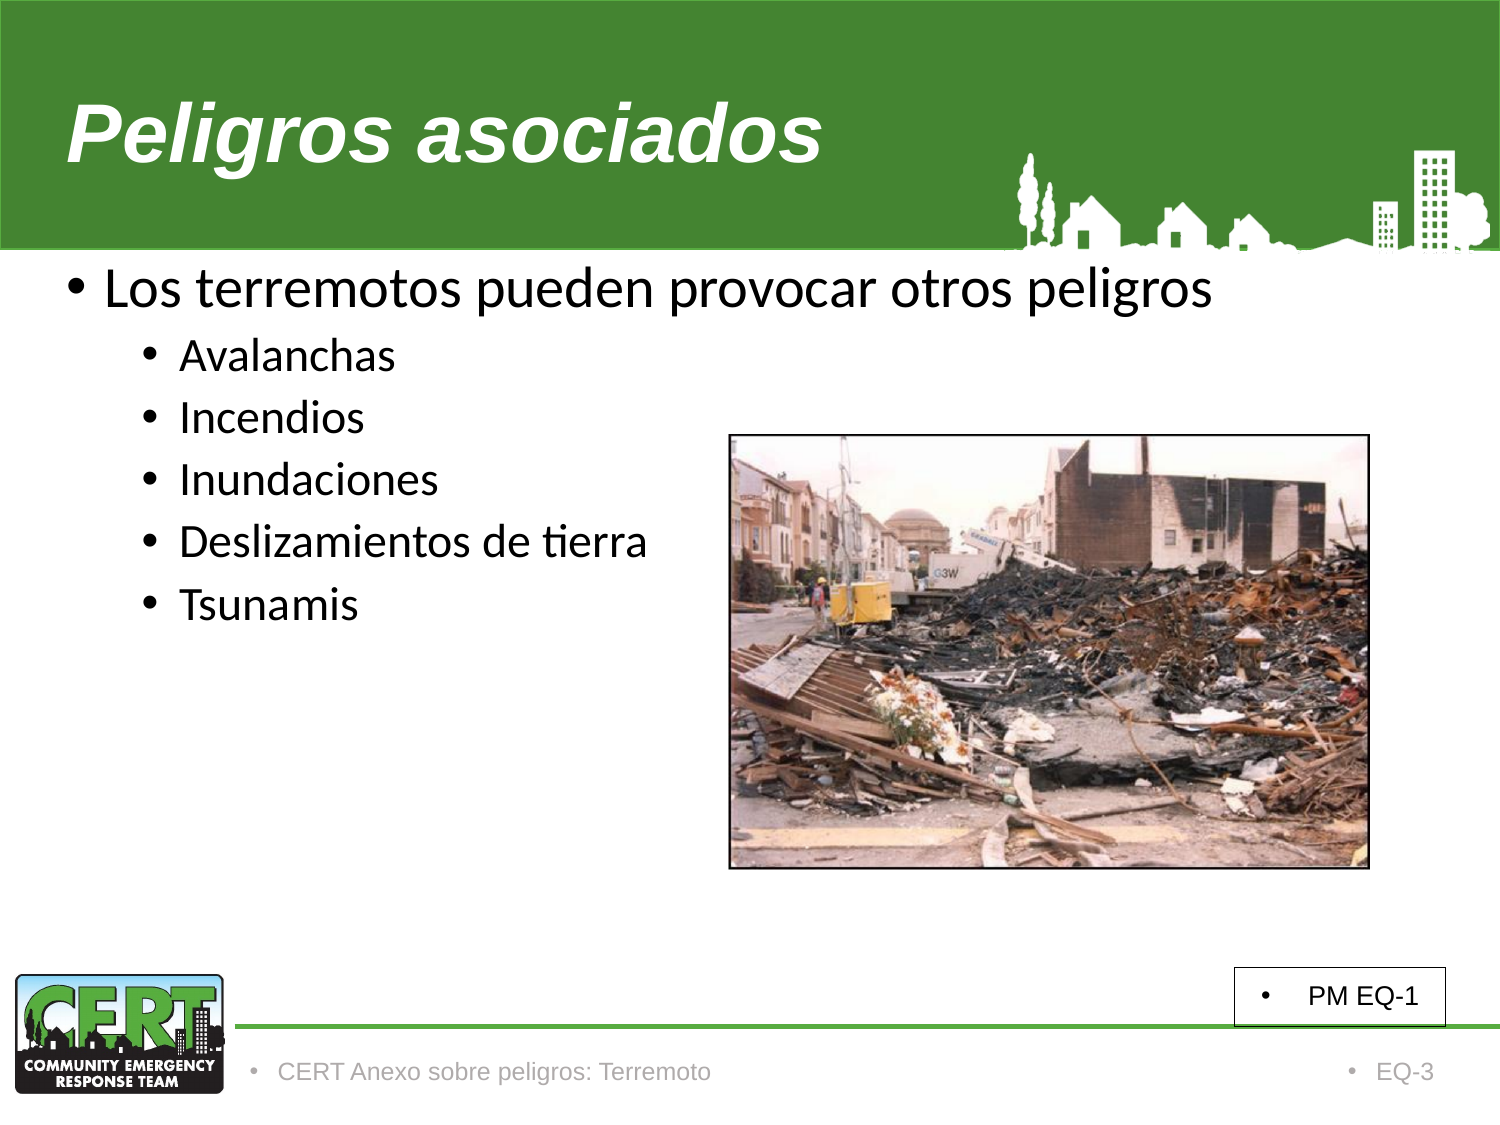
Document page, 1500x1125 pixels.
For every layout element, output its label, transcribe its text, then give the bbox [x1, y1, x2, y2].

picture [1009, 143, 1500, 254]
picture [14, 973, 225, 1094]
list CERT Anexo sobre peligros: Terremoto [234, 1047, 963, 1098]
list PM EQ-1 [1234, 967, 1446, 1027]
title Peligros asociados [51, 52, 1005, 220]
list Los terremotos pueden provocar otros peligros Avalanchas Incendios Inundaciones Deslizamientos de tierra Tsunamis [51, 249, 1449, 1034]
picture [721, 428, 1374, 876]
list EQ-3 [1153, 1047, 1450, 1098]
